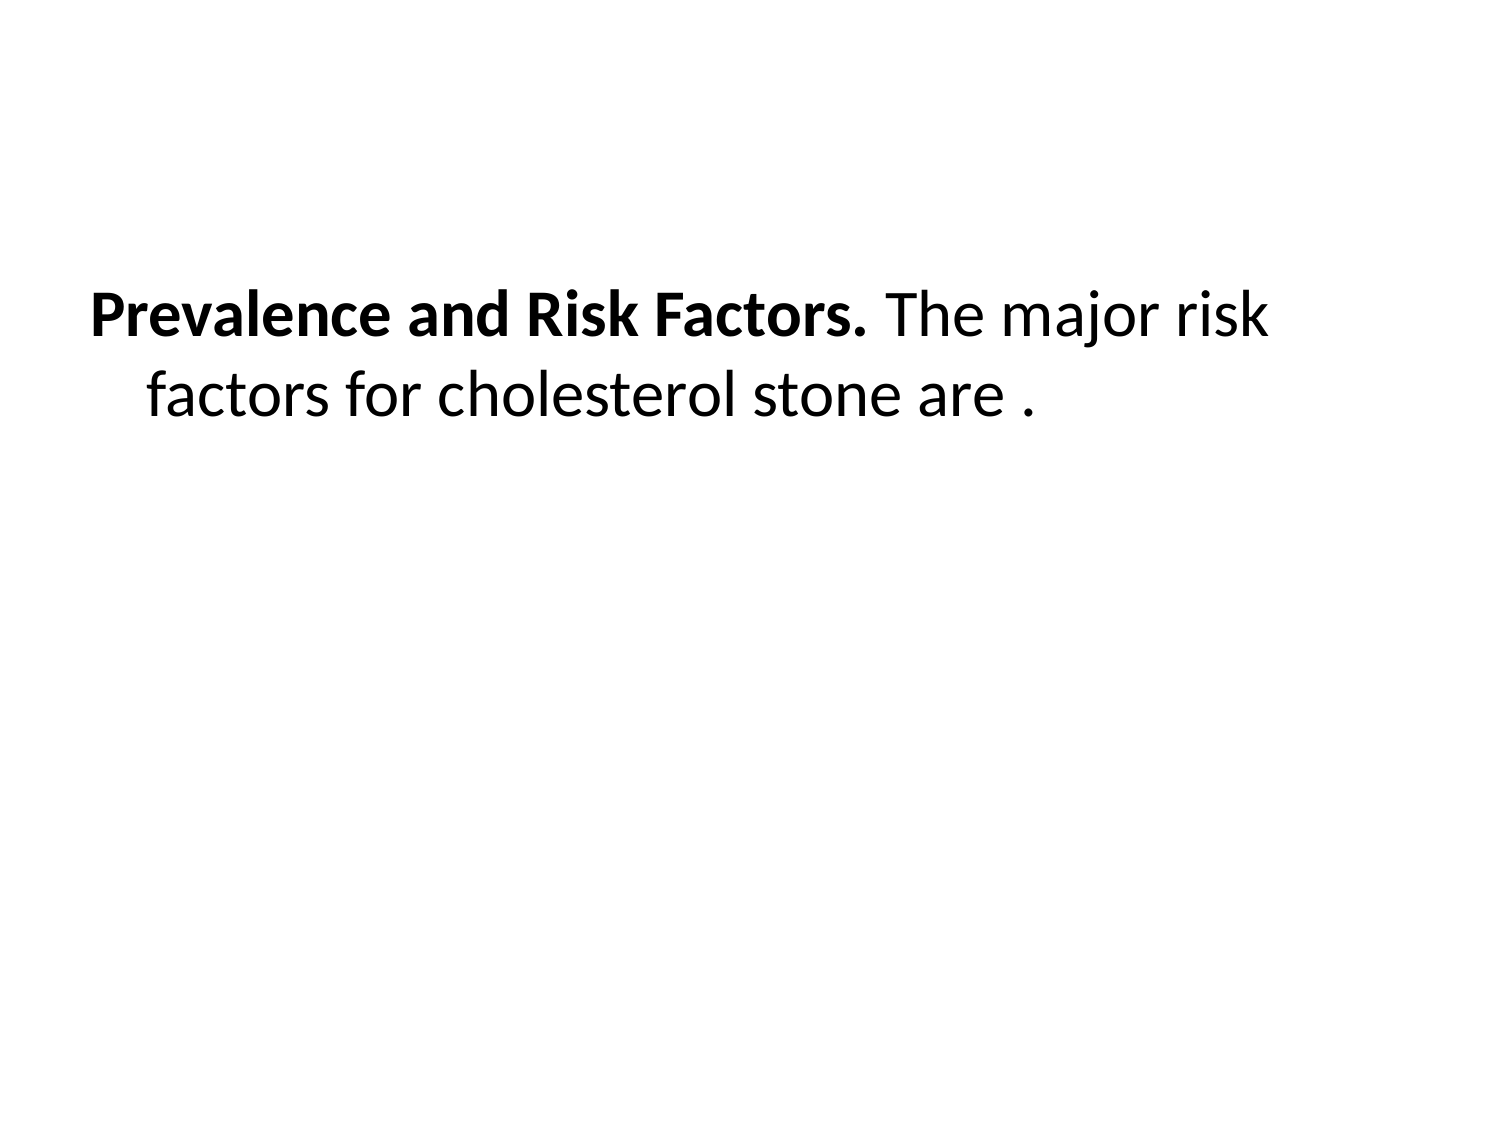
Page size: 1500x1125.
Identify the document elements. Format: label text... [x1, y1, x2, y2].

list Prevalence and Risk Factors. The major risk factors for cholesterol stone are . [75, 262, 1425, 1005]
